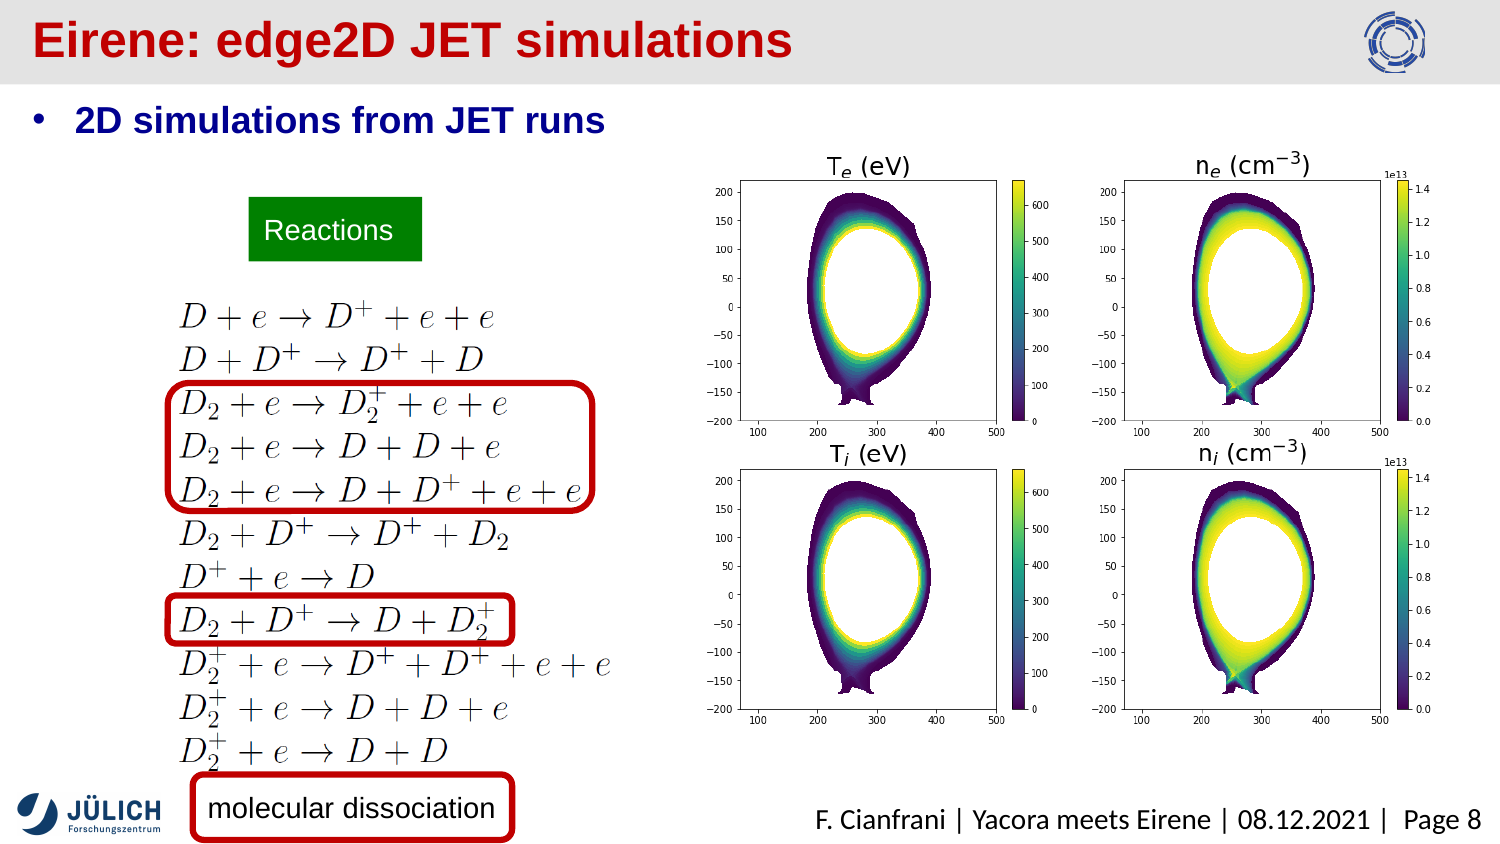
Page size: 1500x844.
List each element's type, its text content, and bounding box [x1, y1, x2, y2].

picture [699, 143, 1438, 732]
text_box 2D simulations from JET runs [17, 88, 1079, 194]
text_box Eirene: edge2D JET simulations [17, 0, 975, 75]
text_box molecular dissociation [192, 803, 577, 840]
picture [162, 286, 634, 794]
picture [17, 792, 161, 836]
picture [1364, 11, 1425, 73]
text_box Reactions [248, 196, 423, 262]
